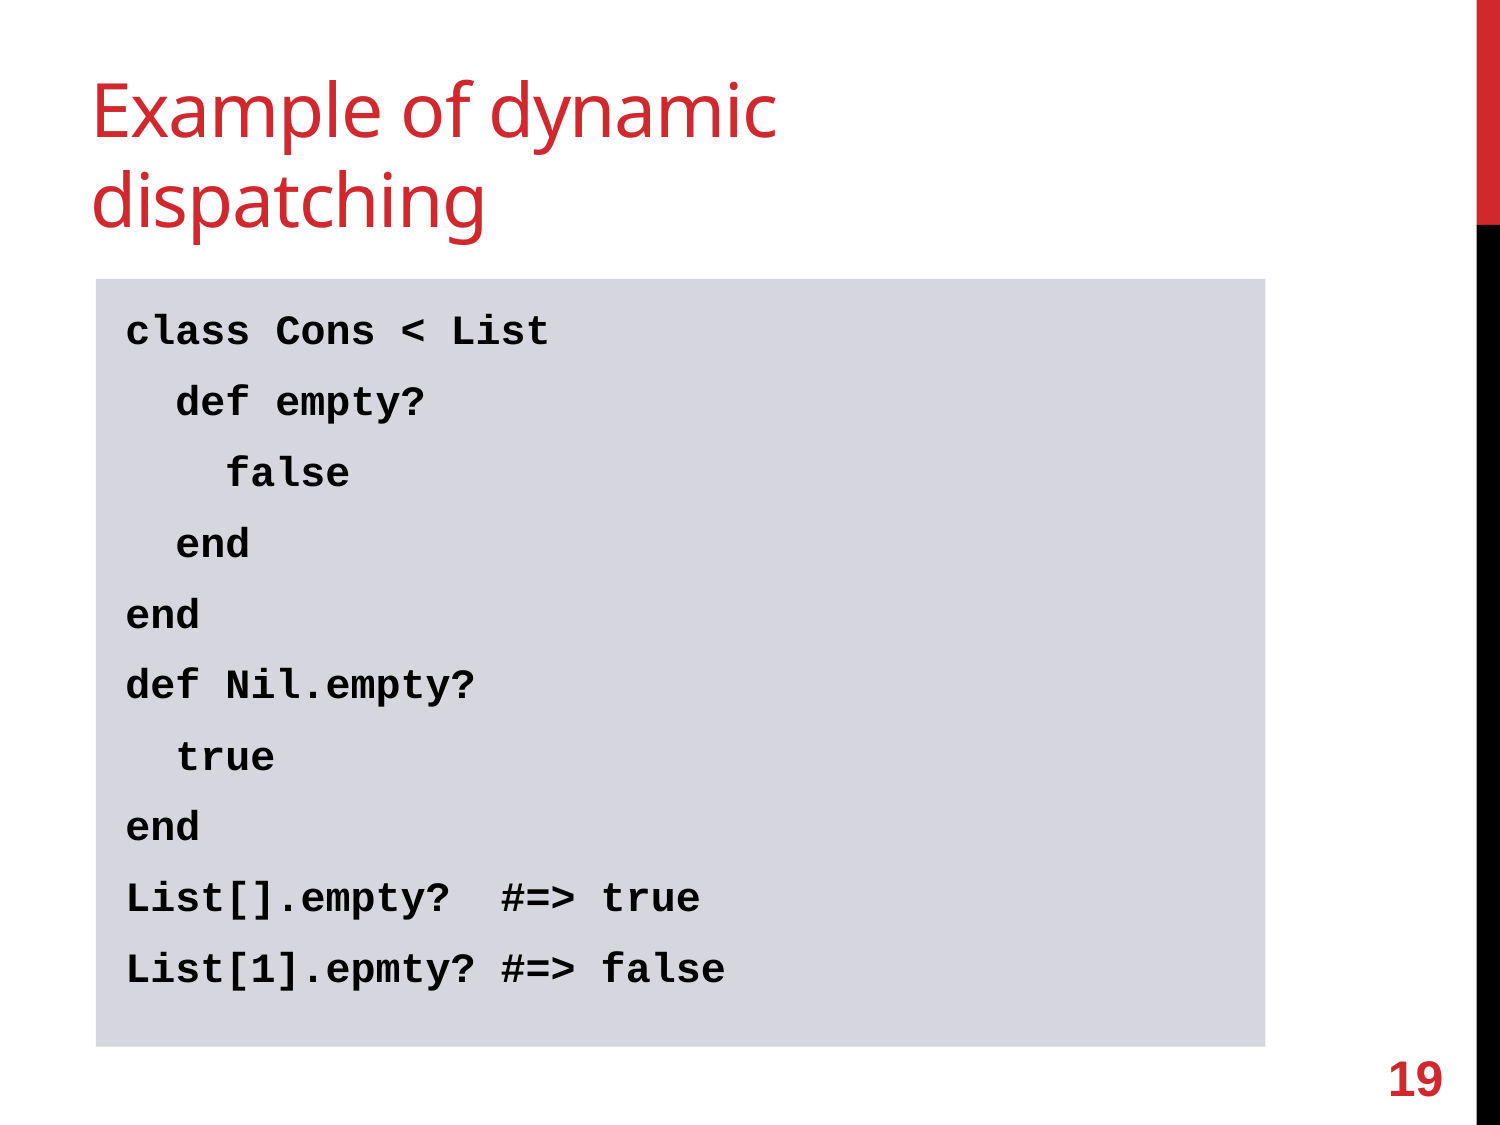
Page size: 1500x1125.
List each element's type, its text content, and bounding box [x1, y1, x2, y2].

slide_number 18 [1372, 1045, 1500, 1106]
text_box class Cons < List def empty? false end end def Nil.empty? true end List[].empty? #=> true List[1].epmty? #=> false [95, 278, 1266, 1047]
title Example of dynamic dispatching [75, 25, 1025, 250]
